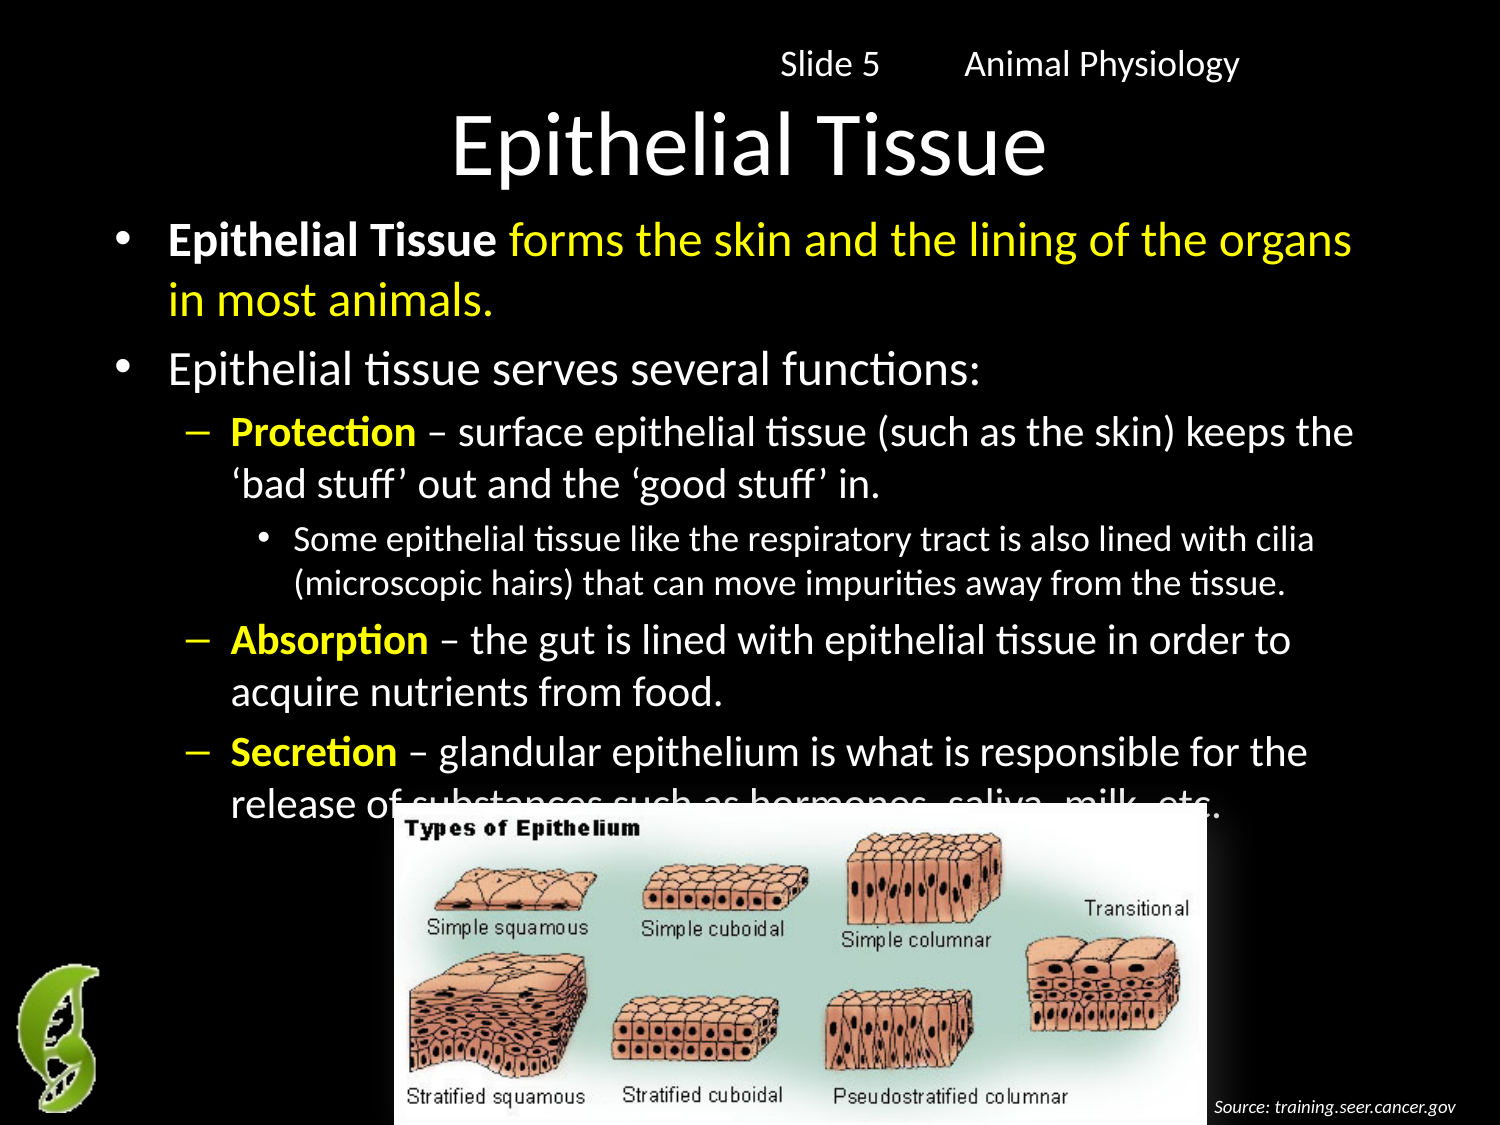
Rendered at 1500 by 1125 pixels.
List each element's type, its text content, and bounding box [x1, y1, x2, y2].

list Epithelial Tissue forms the skin and the lining of the organs in most animals. Epithelial tissue serves several functions: Protection – surface epithelial tissue (such as the skin) keeps the ‘bad stuff’ out and the ‘good stuff’ in. Some epithelial tissue like the respiratory tract is also lined with cilia (microscopic hairs) that can move impurities away from the tissue. Absorption – the gut is lined with epithelial tissue in order to acquire nutrients from food. Secretion – glandular epithelium is what is responsible for the release of substances such as hormones, saliva, milk, etc. [99, 200, 1407, 841]
text_box Source: training.seer.cancer.gov [1212, 1087, 1471, 1125]
picture [12, 962, 103, 1113]
title Epithelial Tissue [75, 45, 1425, 233]
picture [393, 802, 1207, 1125]
